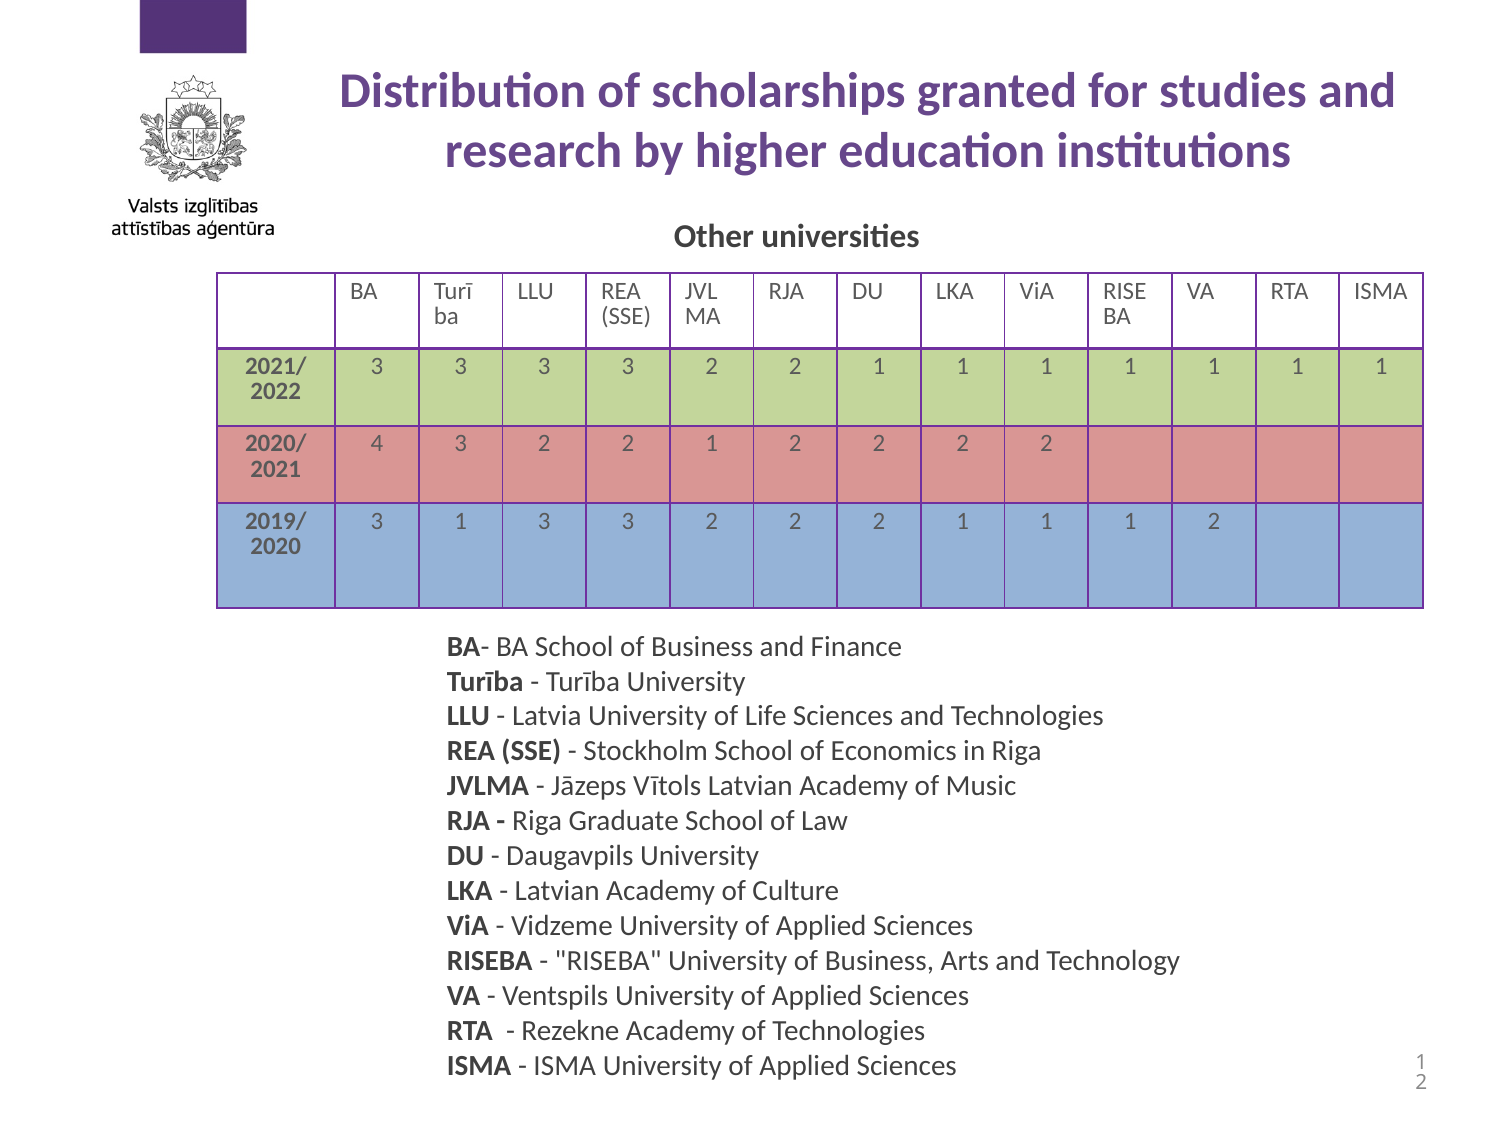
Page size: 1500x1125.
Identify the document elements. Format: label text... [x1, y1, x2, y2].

table_cell 1 [1089, 504, 1171, 607]
table_cell 1 [838, 350, 920, 425]
table_cell 3 [587, 504, 669, 607]
table_header VA [1173, 274, 1255, 347]
table_header Turī ba [420, 274, 502, 347]
table_cell 2 [587, 427, 669, 502]
table_header JVLMA [671, 274, 753, 347]
table_cell 3 [336, 350, 418, 425]
table_header LLU [503, 274, 585, 347]
table_cell 3 [587, 350, 669, 425]
table_cell 2 [838, 427, 920, 502]
table_cell 2020/ 2021 [218, 427, 334, 502]
title Distribution of scholarships granted for studies and research by higher education institutions [312, 50, 1424, 221]
table_cell 3 [420, 350, 502, 425]
table_cell [1257, 427, 1338, 502]
table_cell 1 [1257, 350, 1338, 425]
table_header RTA [1257, 274, 1338, 347]
table_cell 3 [420, 427, 502, 502]
table_cell 1 [420, 504, 502, 607]
table_cell 1 [1005, 504, 1087, 607]
table_cell [1340, 504, 1422, 607]
table_header RJA [754, 274, 836, 347]
table_cell 2021/ 2022 [218, 350, 334, 425]
table_header [218, 274, 334, 347]
table_cell 1 [1340, 350, 1422, 425]
table_cell 2 [754, 504, 836, 607]
picture [48, 0, 338, 321]
table_cell 1 [671, 427, 753, 502]
table_cell 3 [503, 350, 585, 425]
table_header REA (SSE) [587, 274, 669, 347]
table_cell 2 [671, 350, 753, 425]
table_cell [1089, 427, 1171, 502]
slide_number 12 [1400, 1037, 1450, 1088]
table_cell 2 [838, 504, 920, 607]
table_cell [1340, 427, 1422, 502]
table_cell 2 [503, 427, 585, 502]
table_cell 2 [671, 504, 753, 607]
table_cell 1 [922, 350, 1004, 425]
table_cell 1 [922, 504, 1004, 607]
table_cell [1173, 427, 1255, 502]
table_cell 3 [336, 504, 418, 607]
text_box Other universities [461, 221, 1140, 261]
table_cell 2 [754, 350, 836, 425]
table_cell 3 [503, 504, 585, 607]
table_cell [1257, 504, 1338, 607]
table_cell 1 [1089, 350, 1171, 425]
table_header RISEBA [1089, 274, 1171, 347]
table_cell 2 [1173, 504, 1255, 607]
table_header DU [838, 274, 920, 347]
table_cell 1 [1173, 350, 1255, 425]
table_cell 1 [1005, 350, 1087, 425]
table_header ViA [1005, 274, 1087, 347]
table_header BA [336, 274, 418, 347]
table_cell 2 [922, 427, 1004, 502]
table_header LKA [922, 274, 1004, 347]
table_cell 2 [1005, 427, 1087, 502]
table_cell 4 [336, 427, 418, 502]
table_cell 2 [754, 427, 836, 502]
table_cell 2019/ 2020 [218, 504, 334, 607]
table_header ISMA [1340, 274, 1422, 347]
text_box BA- BA School of Business and Finance Turība - Turība University LLU - Latvia University of Life Sciences and Technologies REA (SSE) - Stockholm School of Economics in Riga JVLMA - Jāzeps Vītols Latvian Academy of Music RJA - Riga Graduate School of Law DU - Daugavpils University LKA - Latvian Academy of Culture ViA - Vidzeme University of Applied Sciences RISEBA - "RISEBA" University of Business, Arts and Technology VA - Ventspils University of Applied Sciences RTA - Rezekne Academy of Technologies ISMA - ISMA University of Applied Sciences [432, 619, 1296, 1125]
